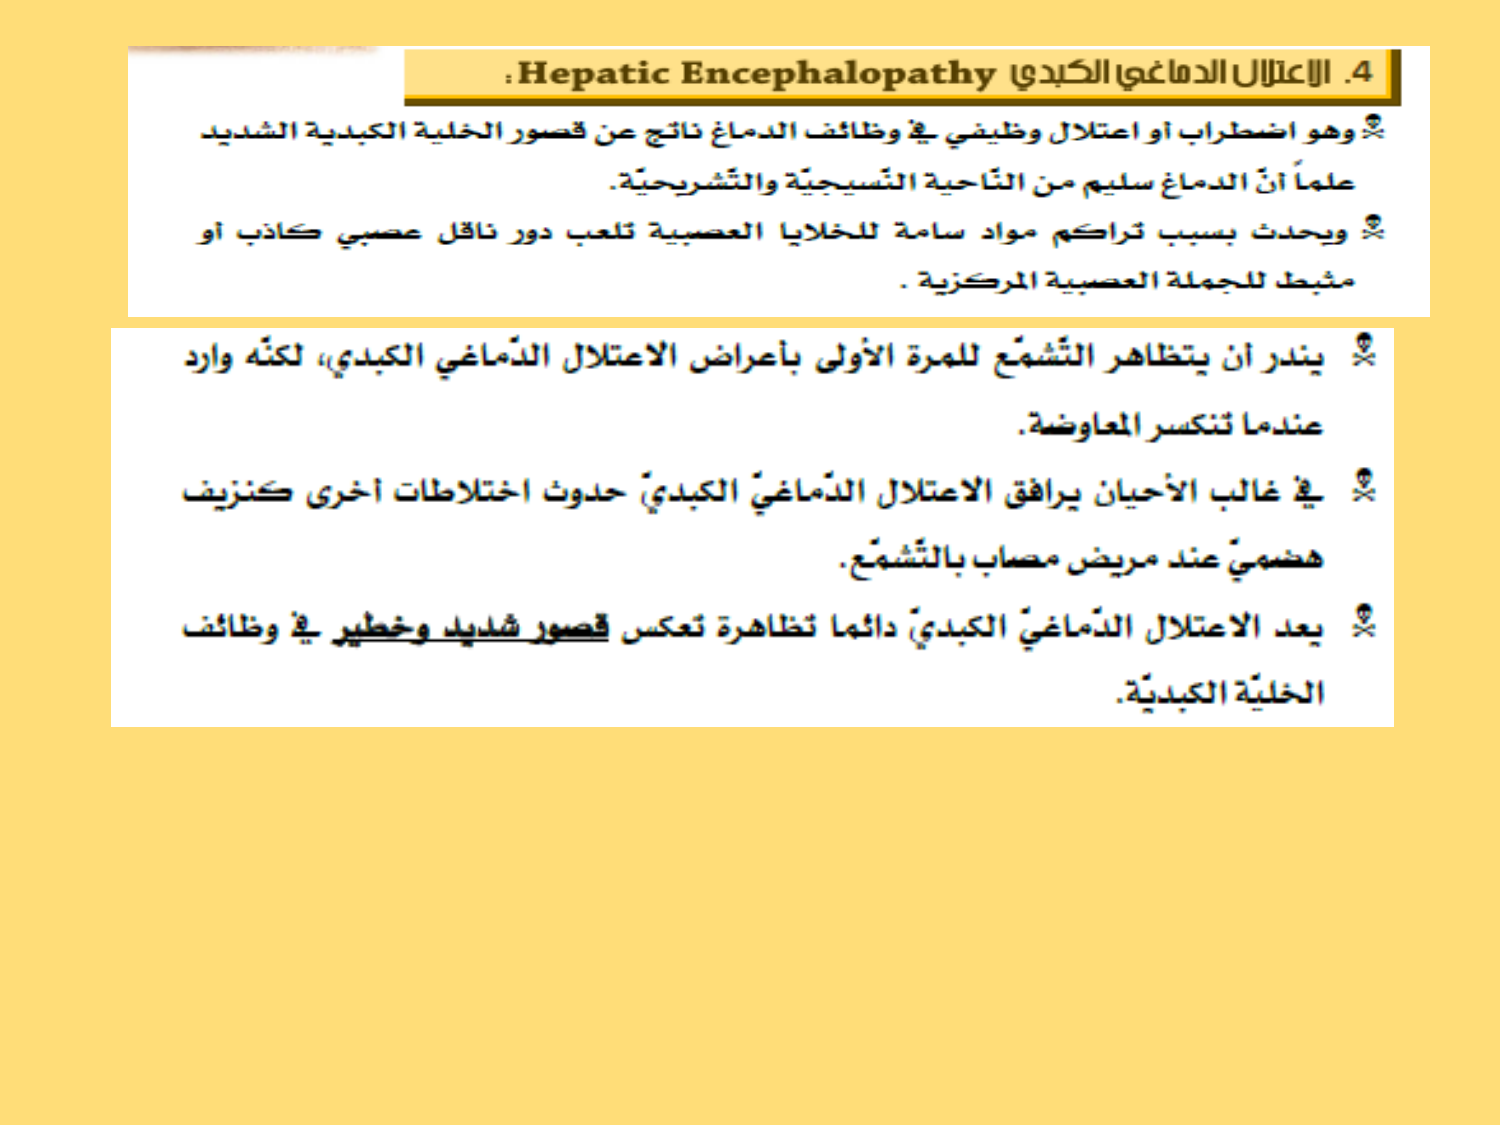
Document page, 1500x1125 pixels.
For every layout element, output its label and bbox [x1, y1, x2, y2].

picture [128, 46, 1430, 317]
picture [111, 327, 1394, 727]
